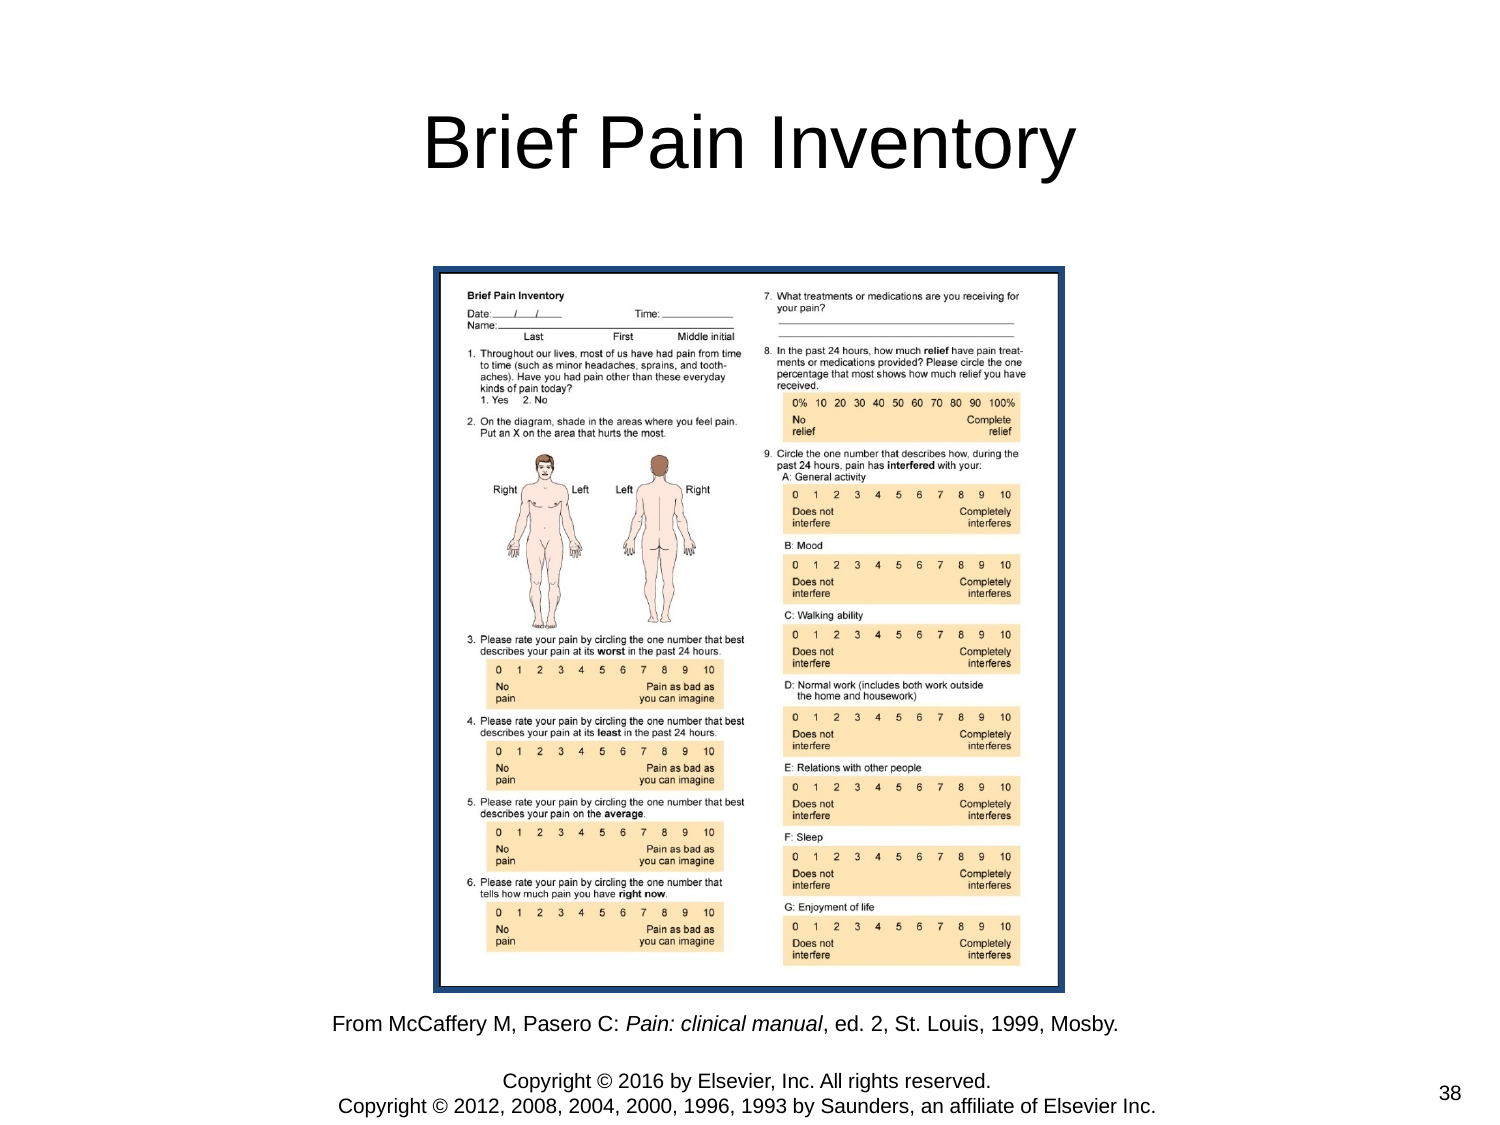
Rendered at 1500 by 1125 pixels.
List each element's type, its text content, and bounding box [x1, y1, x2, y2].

slide_number 38 [1400, 1060, 1495, 1123]
footer Copyright © 2016 by Elsevier, Inc. All rights reserved. Copyright © 2012, 2008, 2004, 2000, 1996, 1993 by Saunders, an affiliate of Elsevier Inc. [162, 1059, 1338, 1123]
title Brief Pain Inventory [75, 45, 1425, 233]
picture [438, 272, 1059, 987]
text_box From McCaffery M, Pasero C: Pain: clinical manual, ed. 2, St. Louis, 1999, Mosby. [317, 1002, 1251, 1044]
